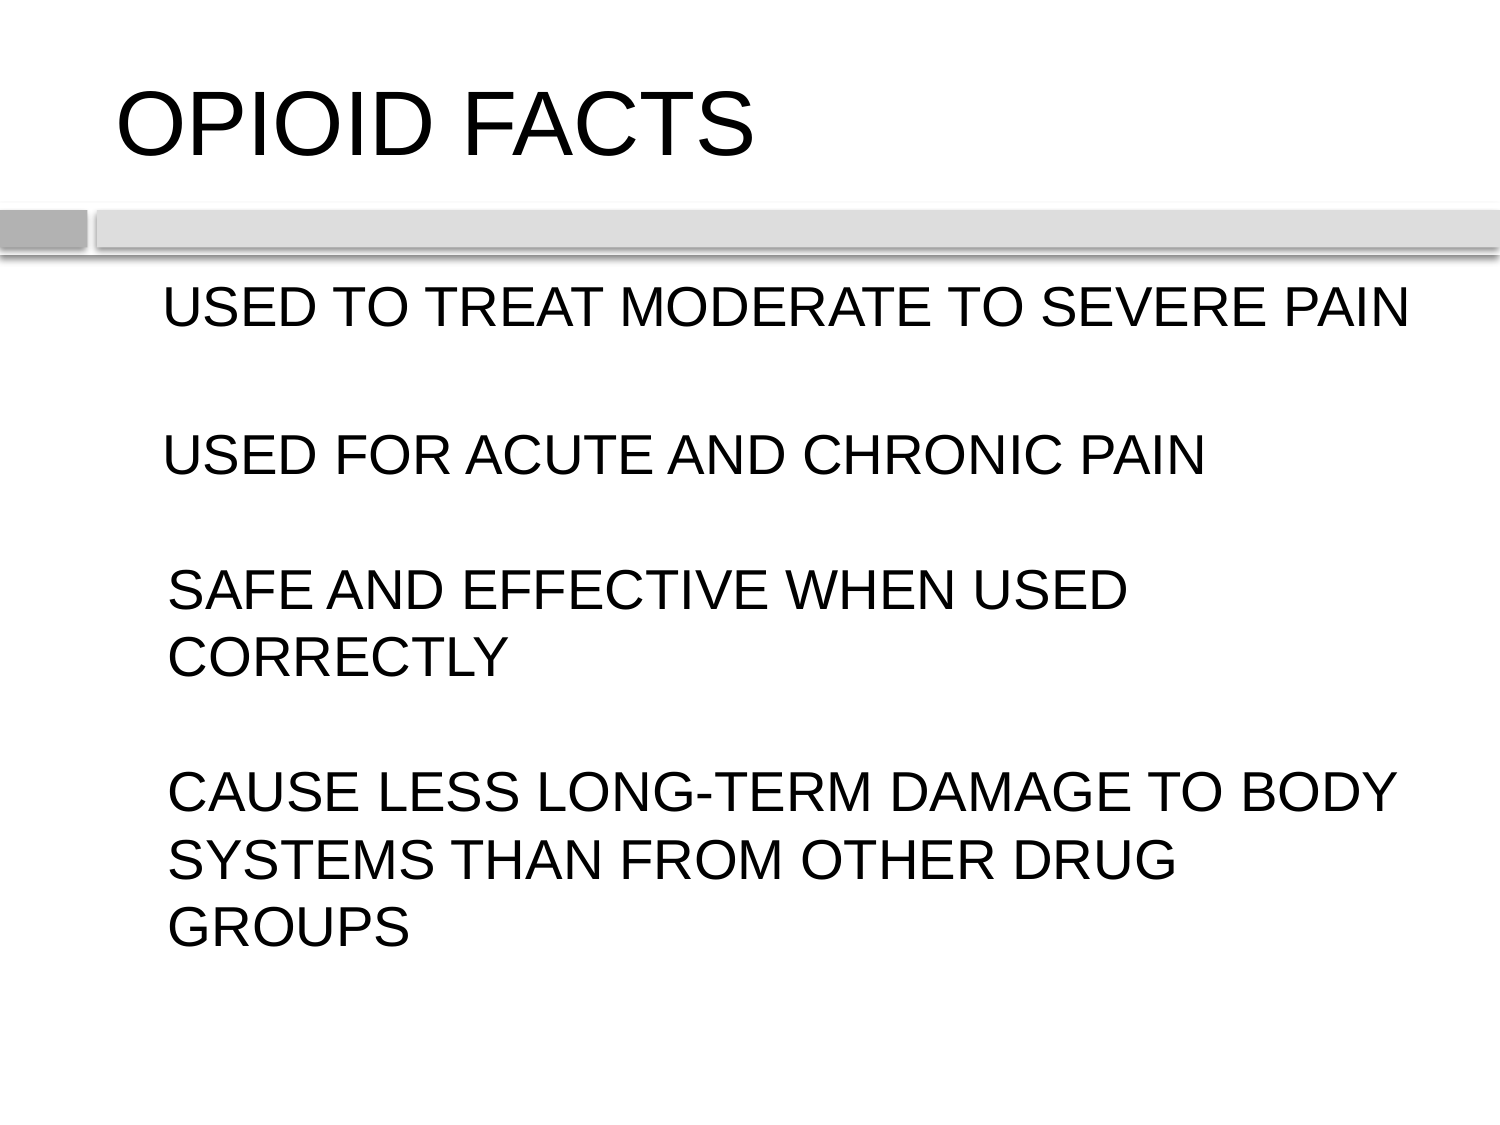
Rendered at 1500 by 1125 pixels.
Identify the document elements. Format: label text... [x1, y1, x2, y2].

title OPIOID FACTS [100, 37, 1438, 200]
list USED TO TREAT MODERATE TO SEVERE PAIN USED FOR ACUTE AND CHRONIC PAIN SAFE AND EFFECTIVE WHEN USED CORRECTLY CAUSE LESS LONG-TERM DAMAGE TO BODY SYSTEMS THAN FROM OTHER DRUG GROUPS [100, 262, 1438, 1000]
